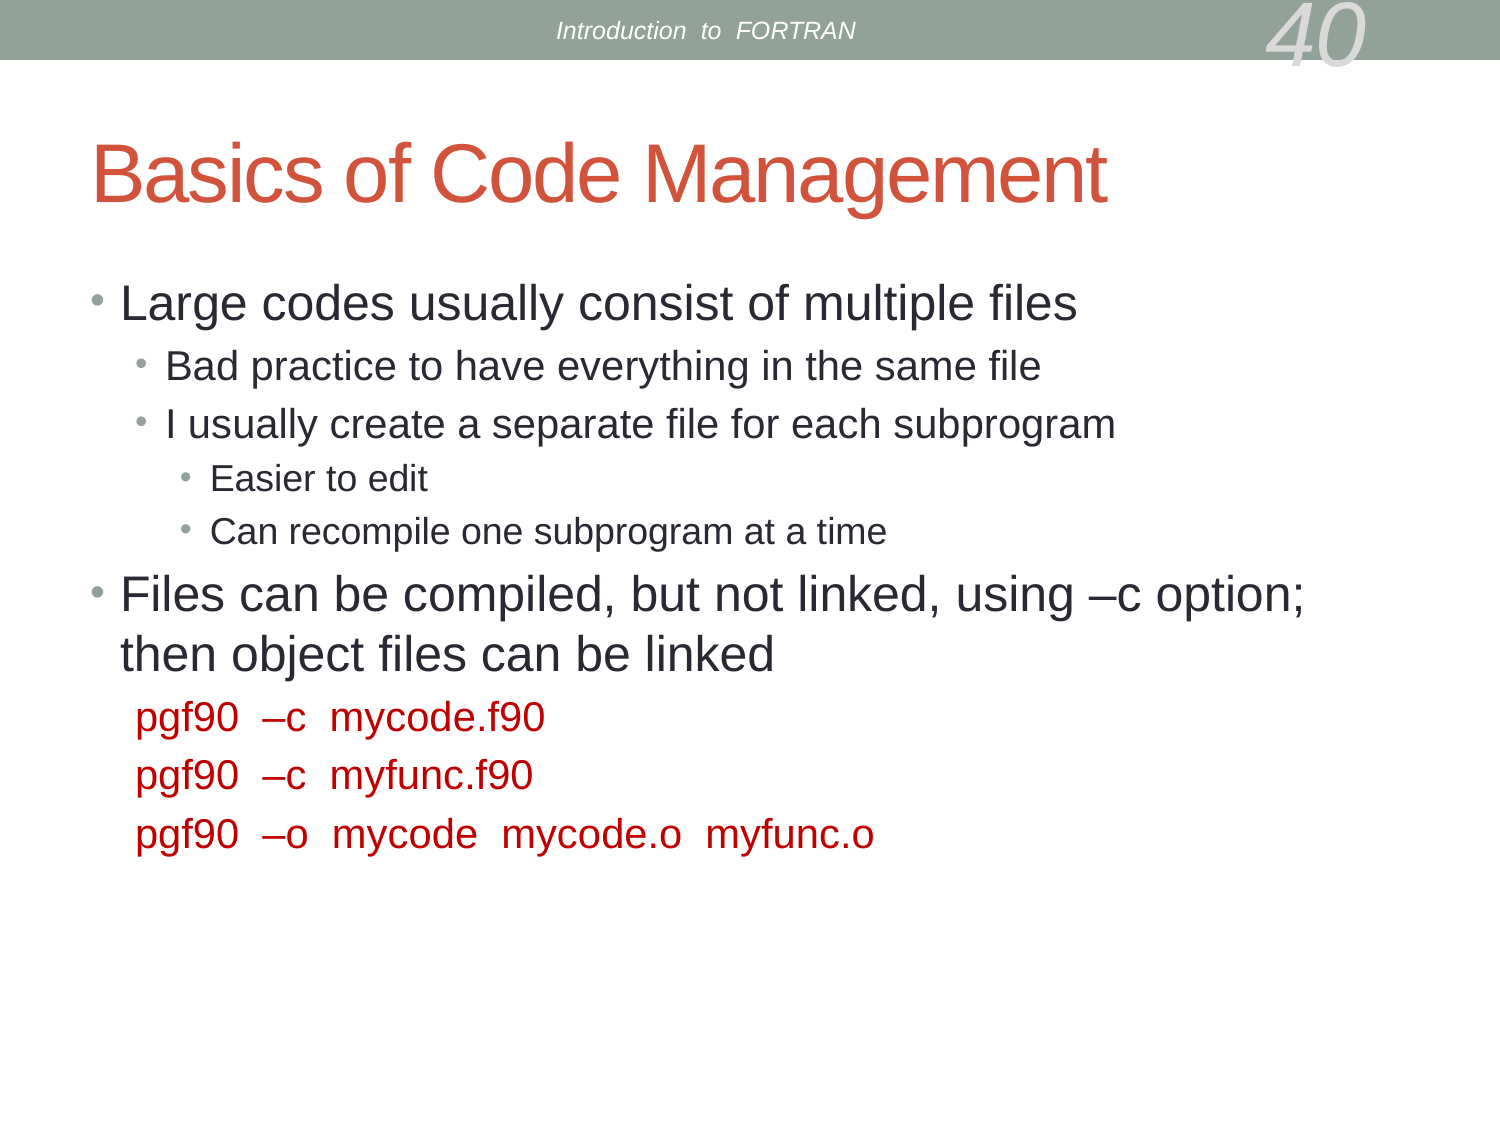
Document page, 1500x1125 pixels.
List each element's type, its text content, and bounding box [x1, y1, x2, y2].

footer Introduction to FORTRAN [368, 3, 1044, 57]
title Basics of Code Management [75, 87, 1425, 250]
list Large codes usually consist of multiple files Bad practice to have everything in the same file I usually create a separate file for each subprogram Easier to edit Can recompile one subprogram at a time Files can be compiled, but not linked, using –c option; then object files can be linked pgf90 –c mycode.f90 pgf90 –c myfunc.f90 pgf90 –o mycode mycode.o myfunc.o [75, 262, 1425, 1063]
slide_number 40 [1250, 3, 1425, 57]
